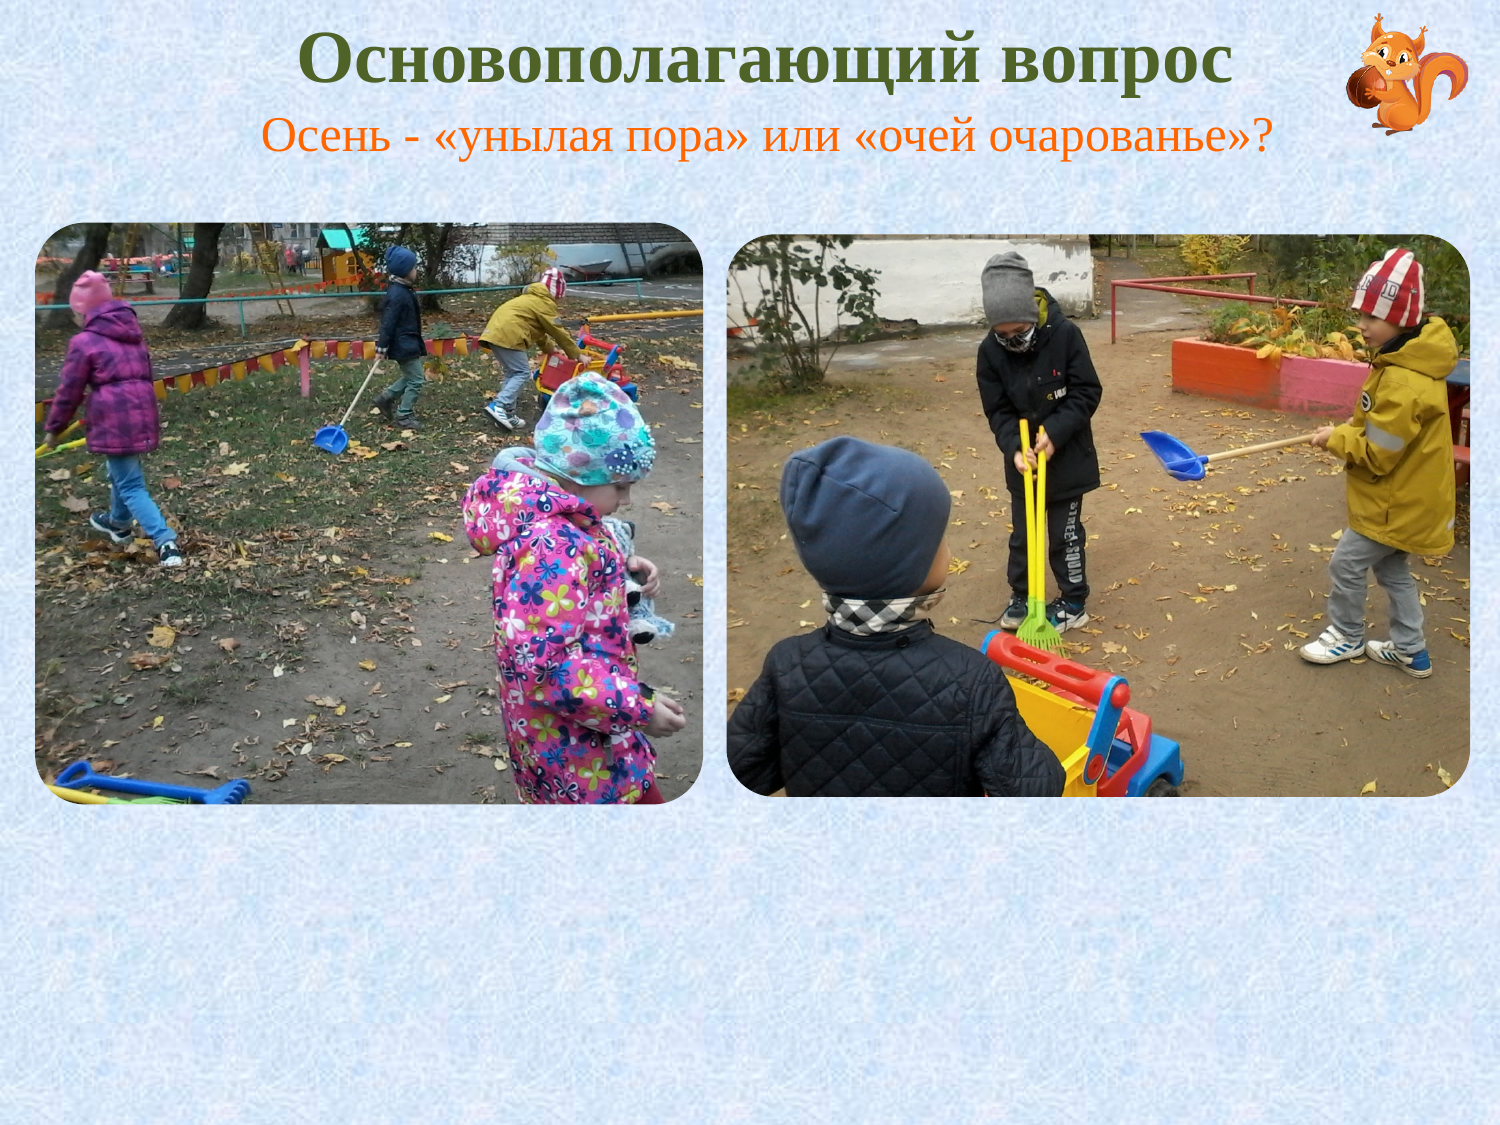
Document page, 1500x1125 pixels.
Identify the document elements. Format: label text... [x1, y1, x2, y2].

text_box Основополагающий вопрос [281, 0, 1278, 93]
picture [0, 0, 1500, 1125]
text_box Осень - «унылая пора» или «очей очарованье»? [246, 93, 1348, 169]
